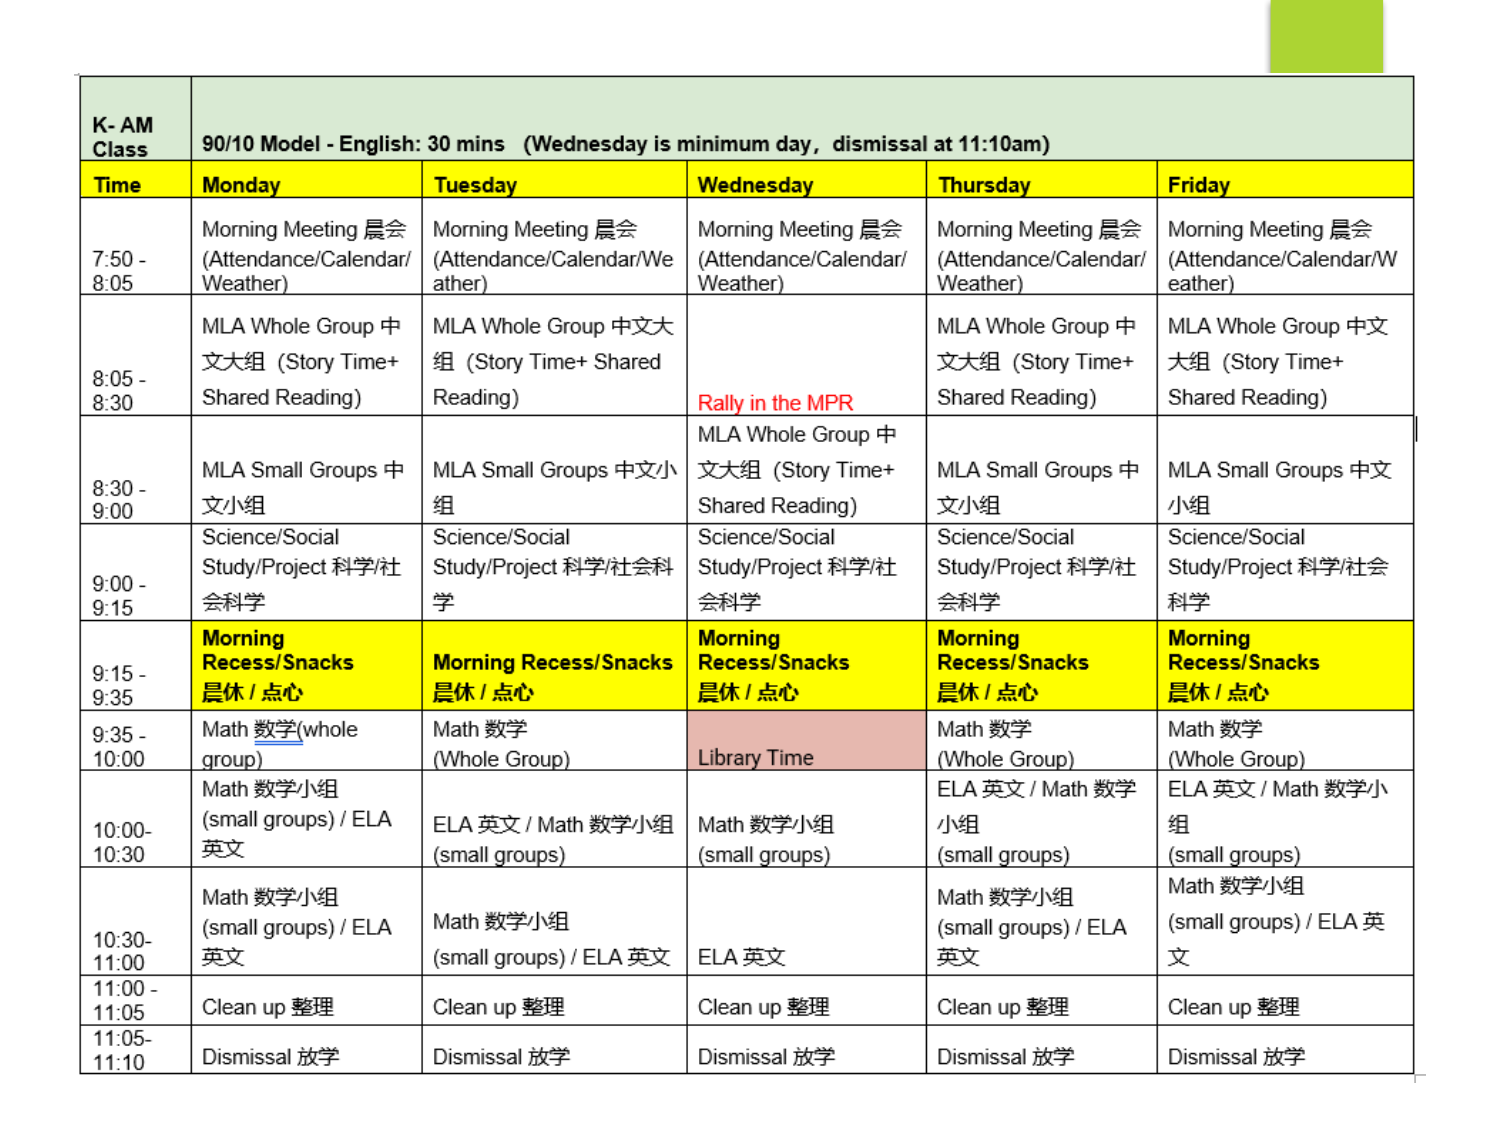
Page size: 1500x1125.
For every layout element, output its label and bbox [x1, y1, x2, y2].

picture [74, 73, 1426, 1084]
